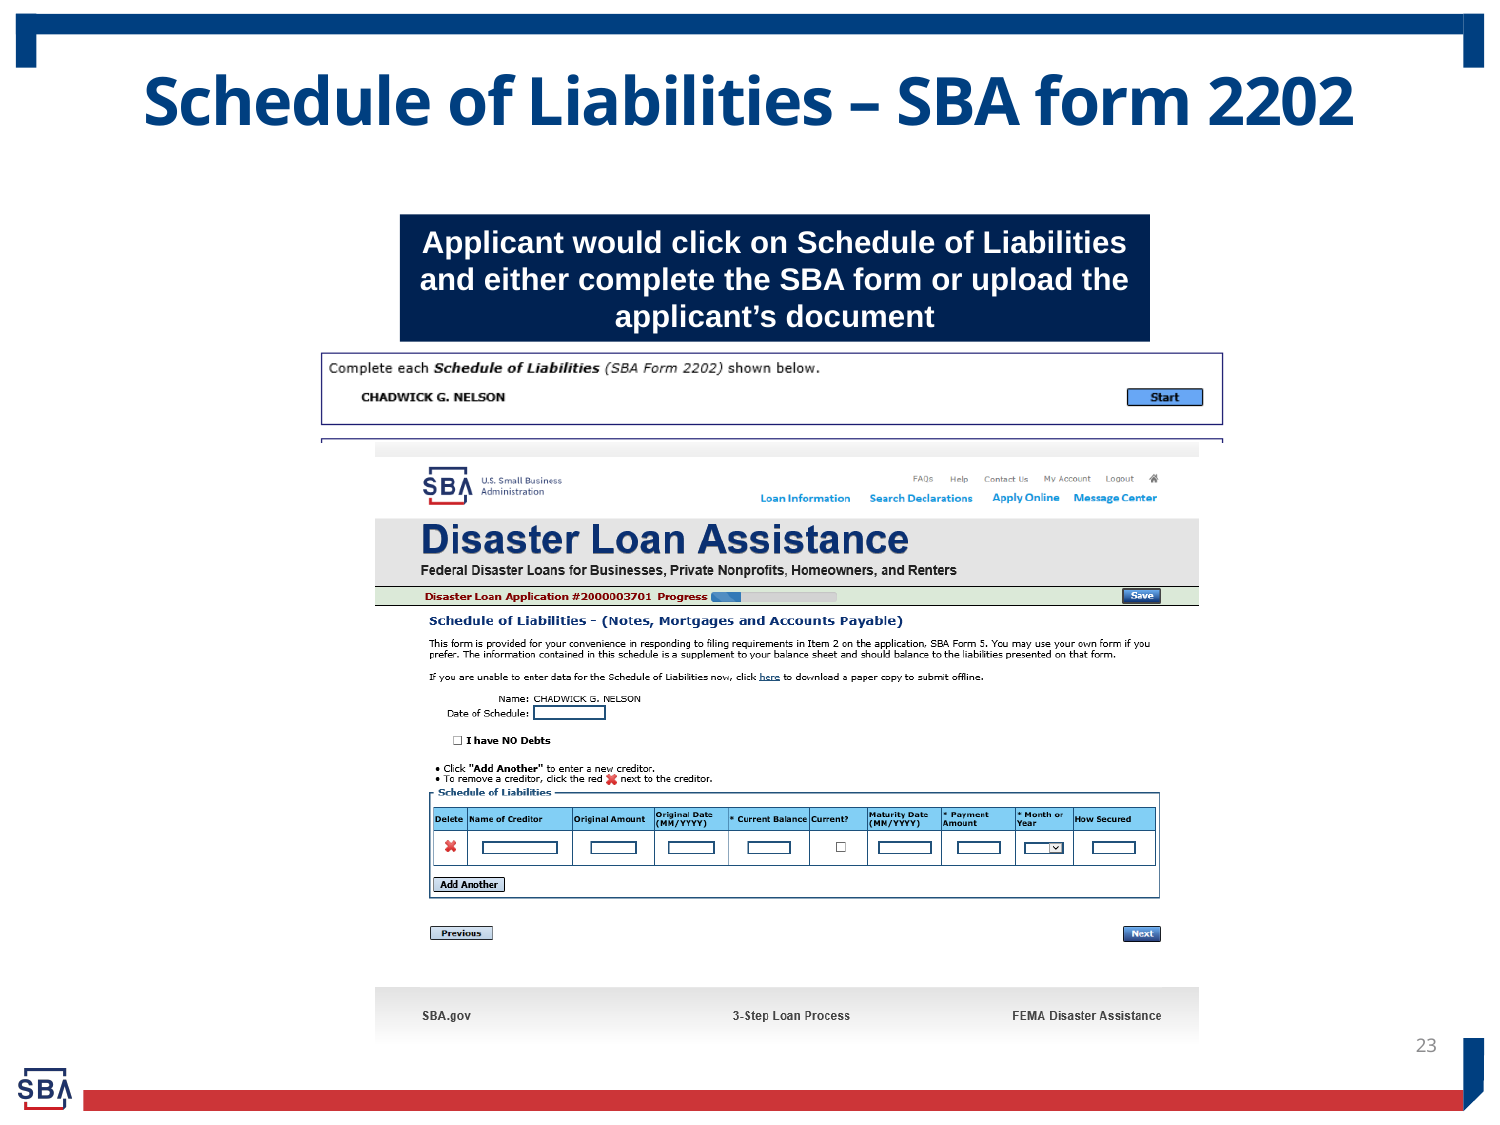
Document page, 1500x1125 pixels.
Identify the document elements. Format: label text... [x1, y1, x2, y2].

picture [307, 342, 1242, 1050]
text_box Applicant would click on Schedule of Liabilities and either complete the SBA form or upload the applicant’s document [399, 214, 1150, 342]
slide_number 23 [1114, 1016, 1453, 1076]
title Schedule of Liabilities – SBA form 2202 [103, 60, 1397, 159]
picture [18, 1068, 73, 1110]
